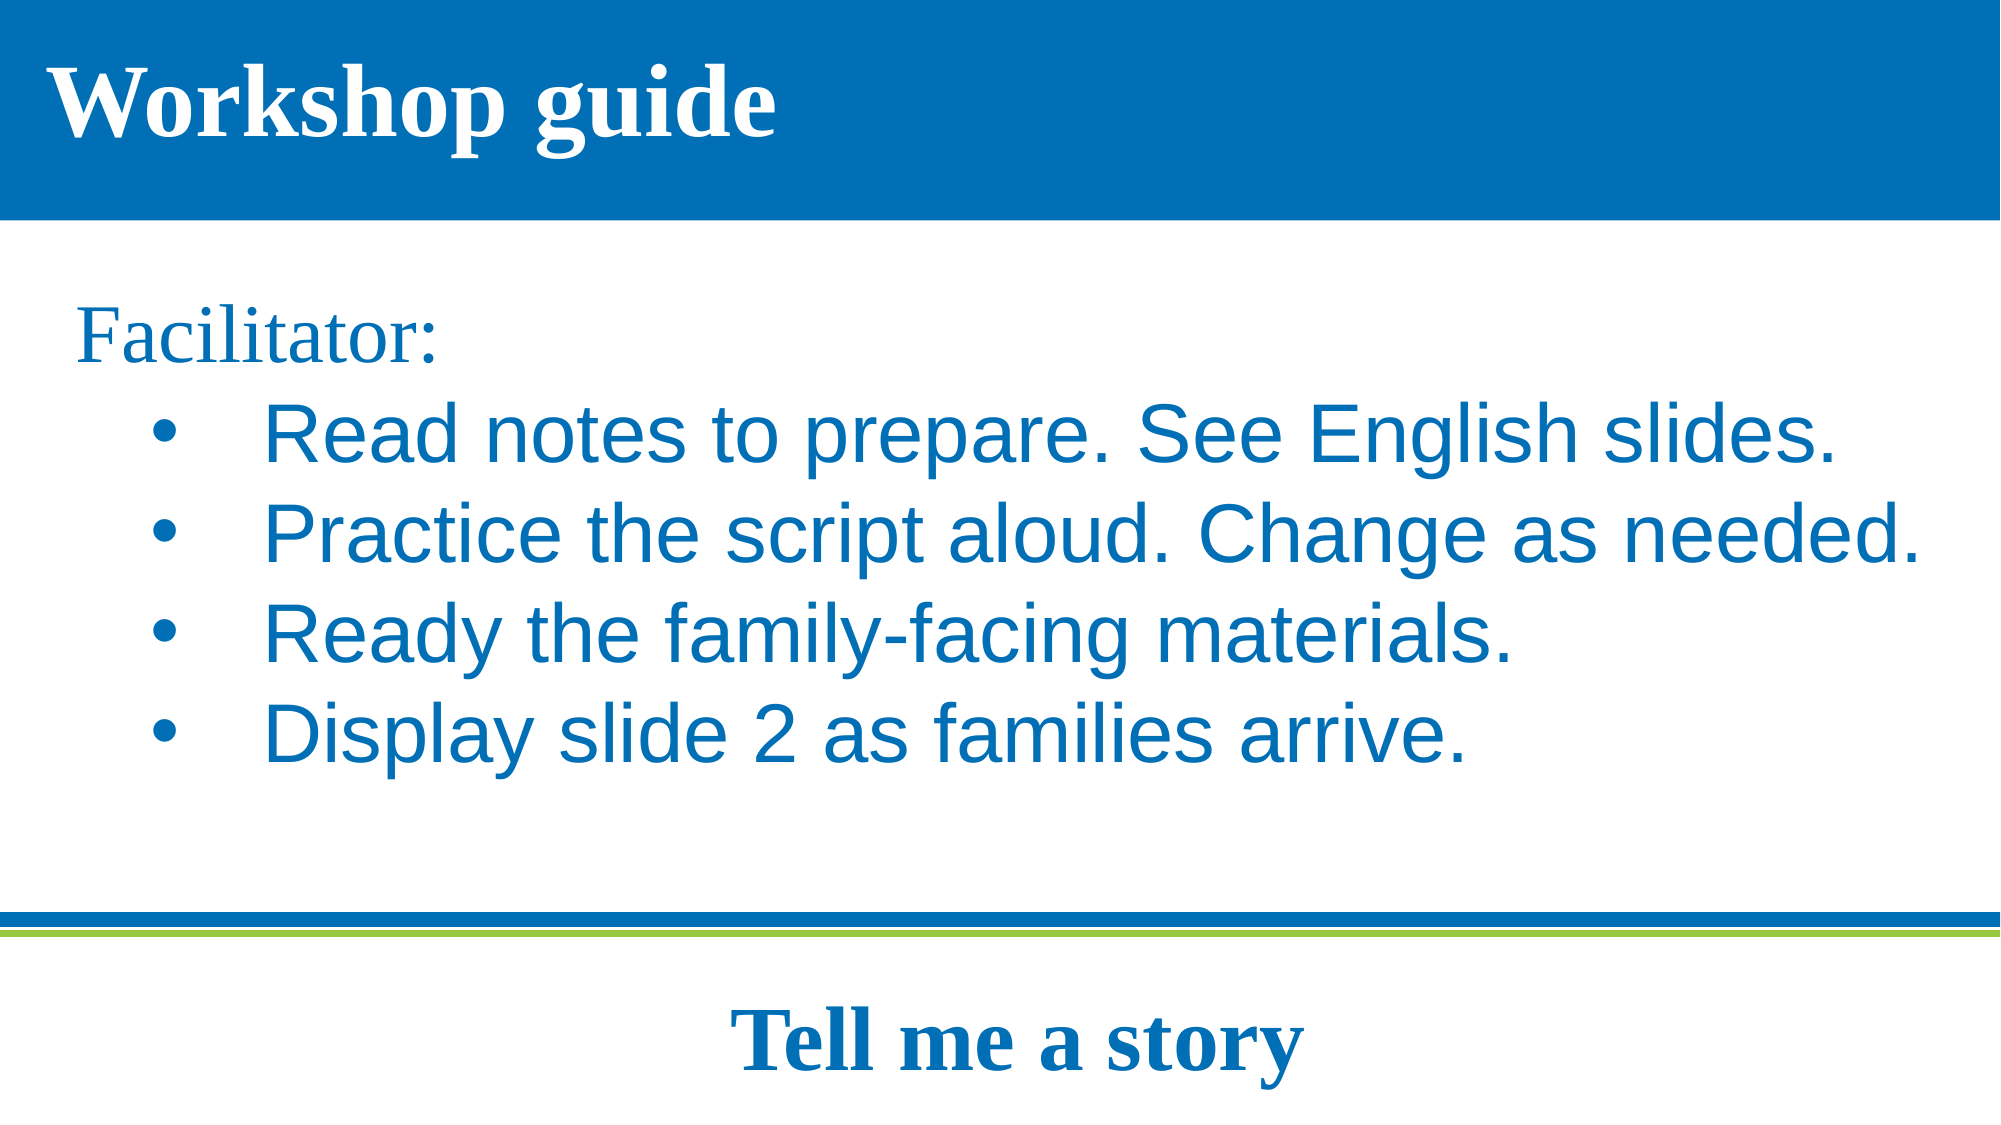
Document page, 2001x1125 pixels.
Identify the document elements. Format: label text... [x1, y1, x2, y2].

list Tell me a story [0, 945, 2000, 1125]
title Workshop guide [0, 0, 1503, 206]
list Facilitator: Read notes to prepare. See English slides. Practice the script aloud. Change as needed. Ready the family-facing materials. Display slide 2 as families arrive. [0, 271, 2000, 850]
